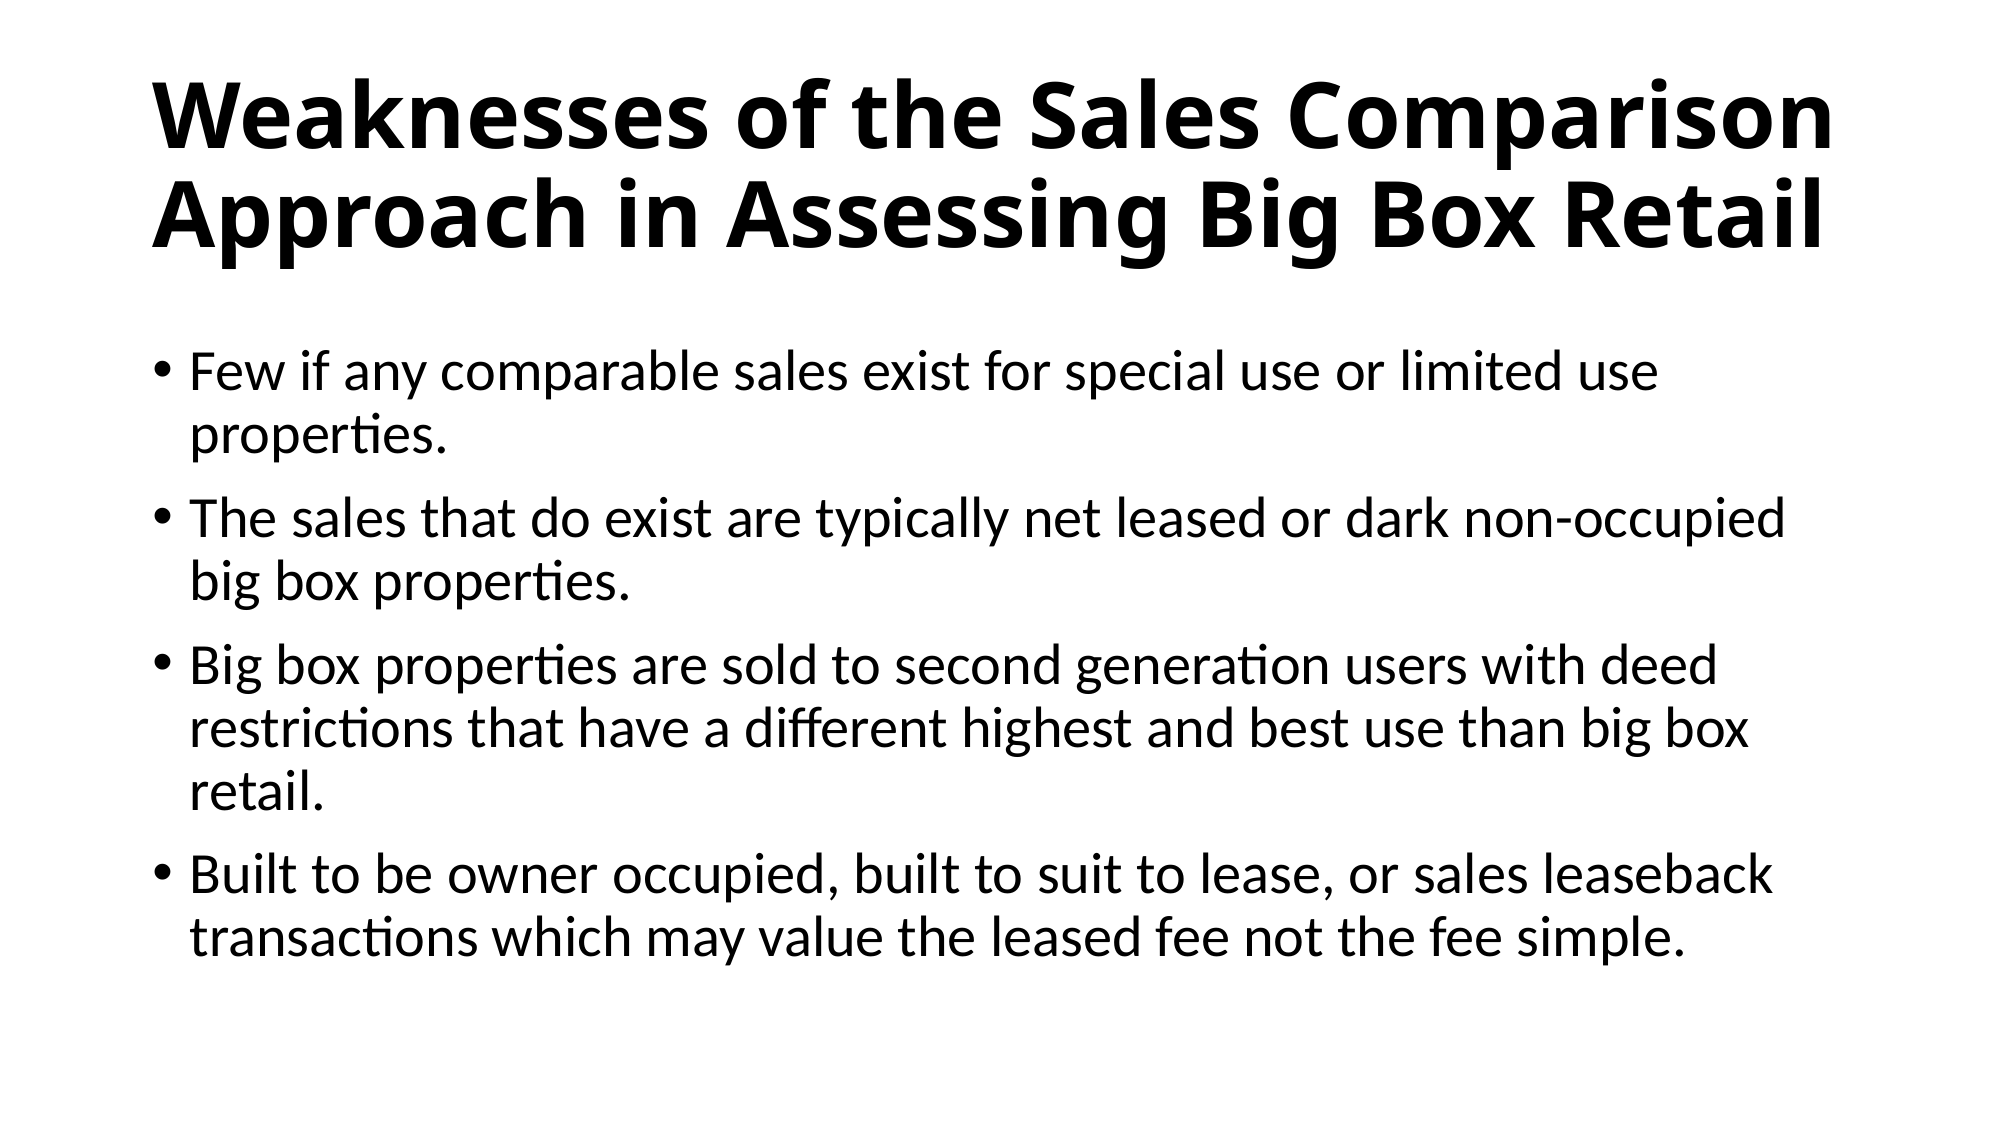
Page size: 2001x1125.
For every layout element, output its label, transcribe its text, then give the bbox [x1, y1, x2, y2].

title Weaknesses of the Sales Comparison Approach in Assessing Big Box Retail [137, 59, 1863, 278]
list Few if any comparable sales exist for special use or limited use properties. The sales that do exist are typically net leased or dark non-occupied big box properties. Big box properties are sold to second generation users with deed restrictions that have a different highest and best use than big box retail. Built to be owner occupied, built to suit to lease, or sales leaseback transactions which may value the leased fee not the fee simple. [137, 332, 1863, 1014]
